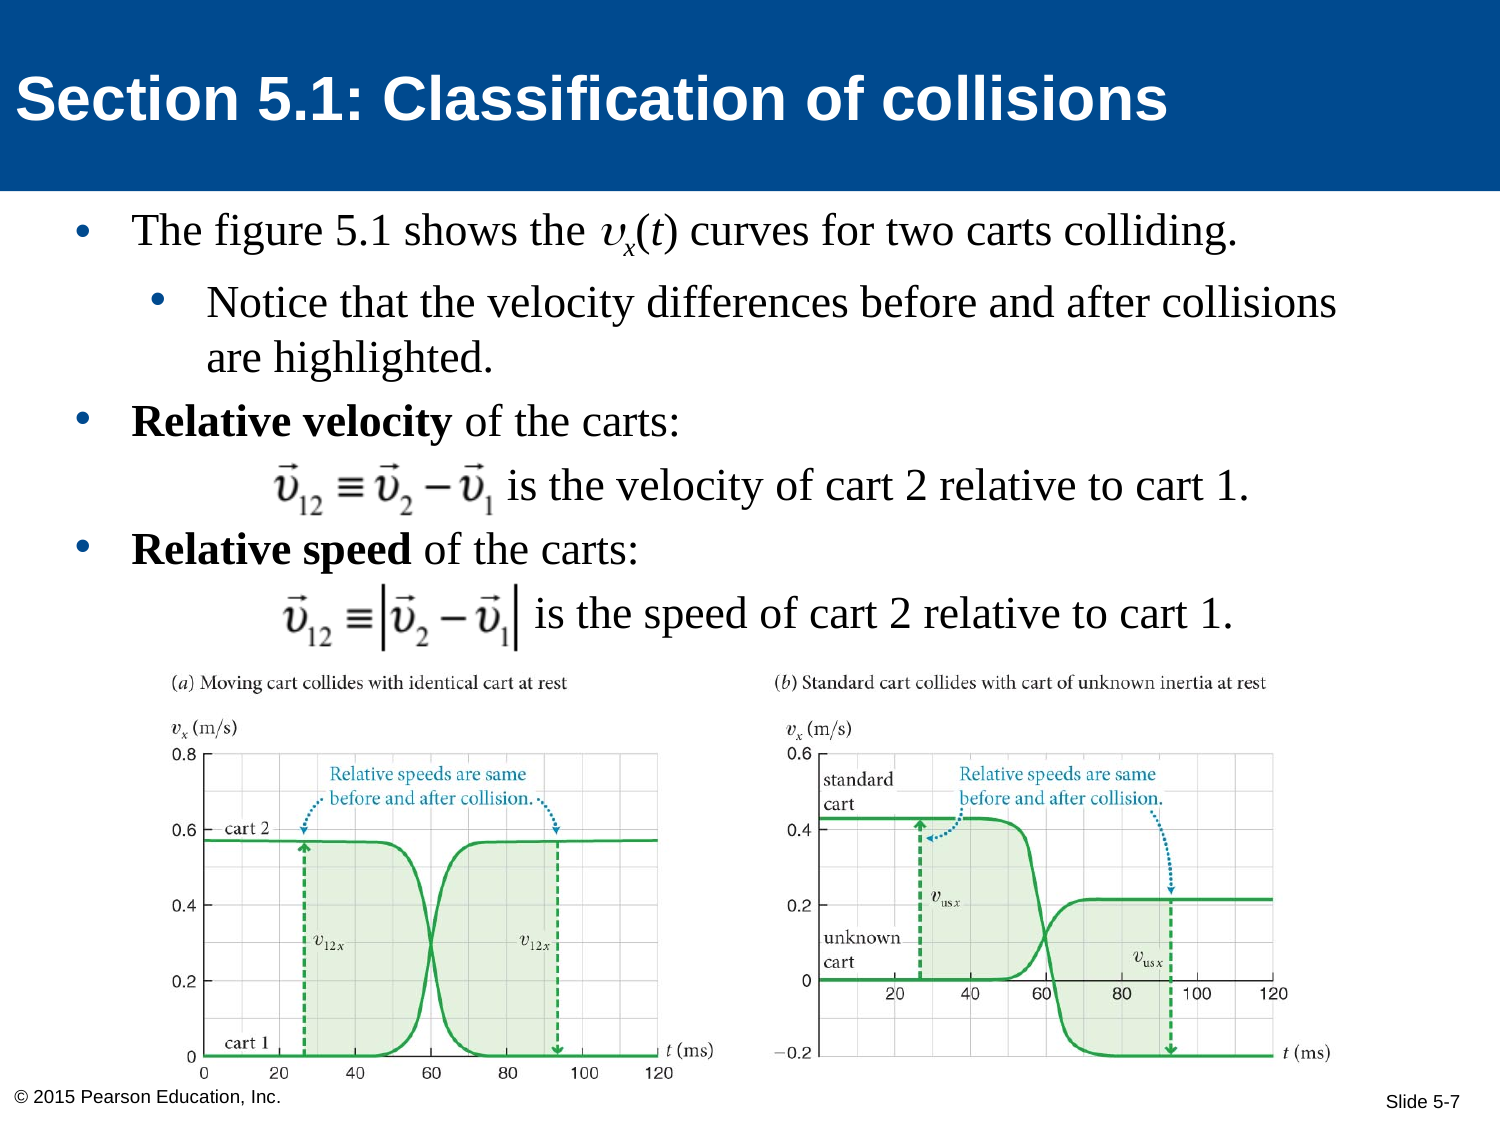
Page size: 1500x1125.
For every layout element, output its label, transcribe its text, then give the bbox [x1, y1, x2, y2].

list The figure 5.1 shows the x(t) curves for two carts colliding. Notice that the velocity differences before and after collisions are highlighted. Relative velocity of the carts: is the velocity of cart 2 relative to cart 1. Relative speed of the carts: is the speed of cart 2 relative to cart 1. [59, 191, 1410, 1082]
picture [161, 665, 1338, 1083]
footer © 2015 Pearson Education, Inc. [14, 1084, 900, 1115]
list Section 5.1: Classification of collisions [0, 0, 1500, 190]
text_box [280, 581, 521, 655]
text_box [271, 451, 496, 519]
